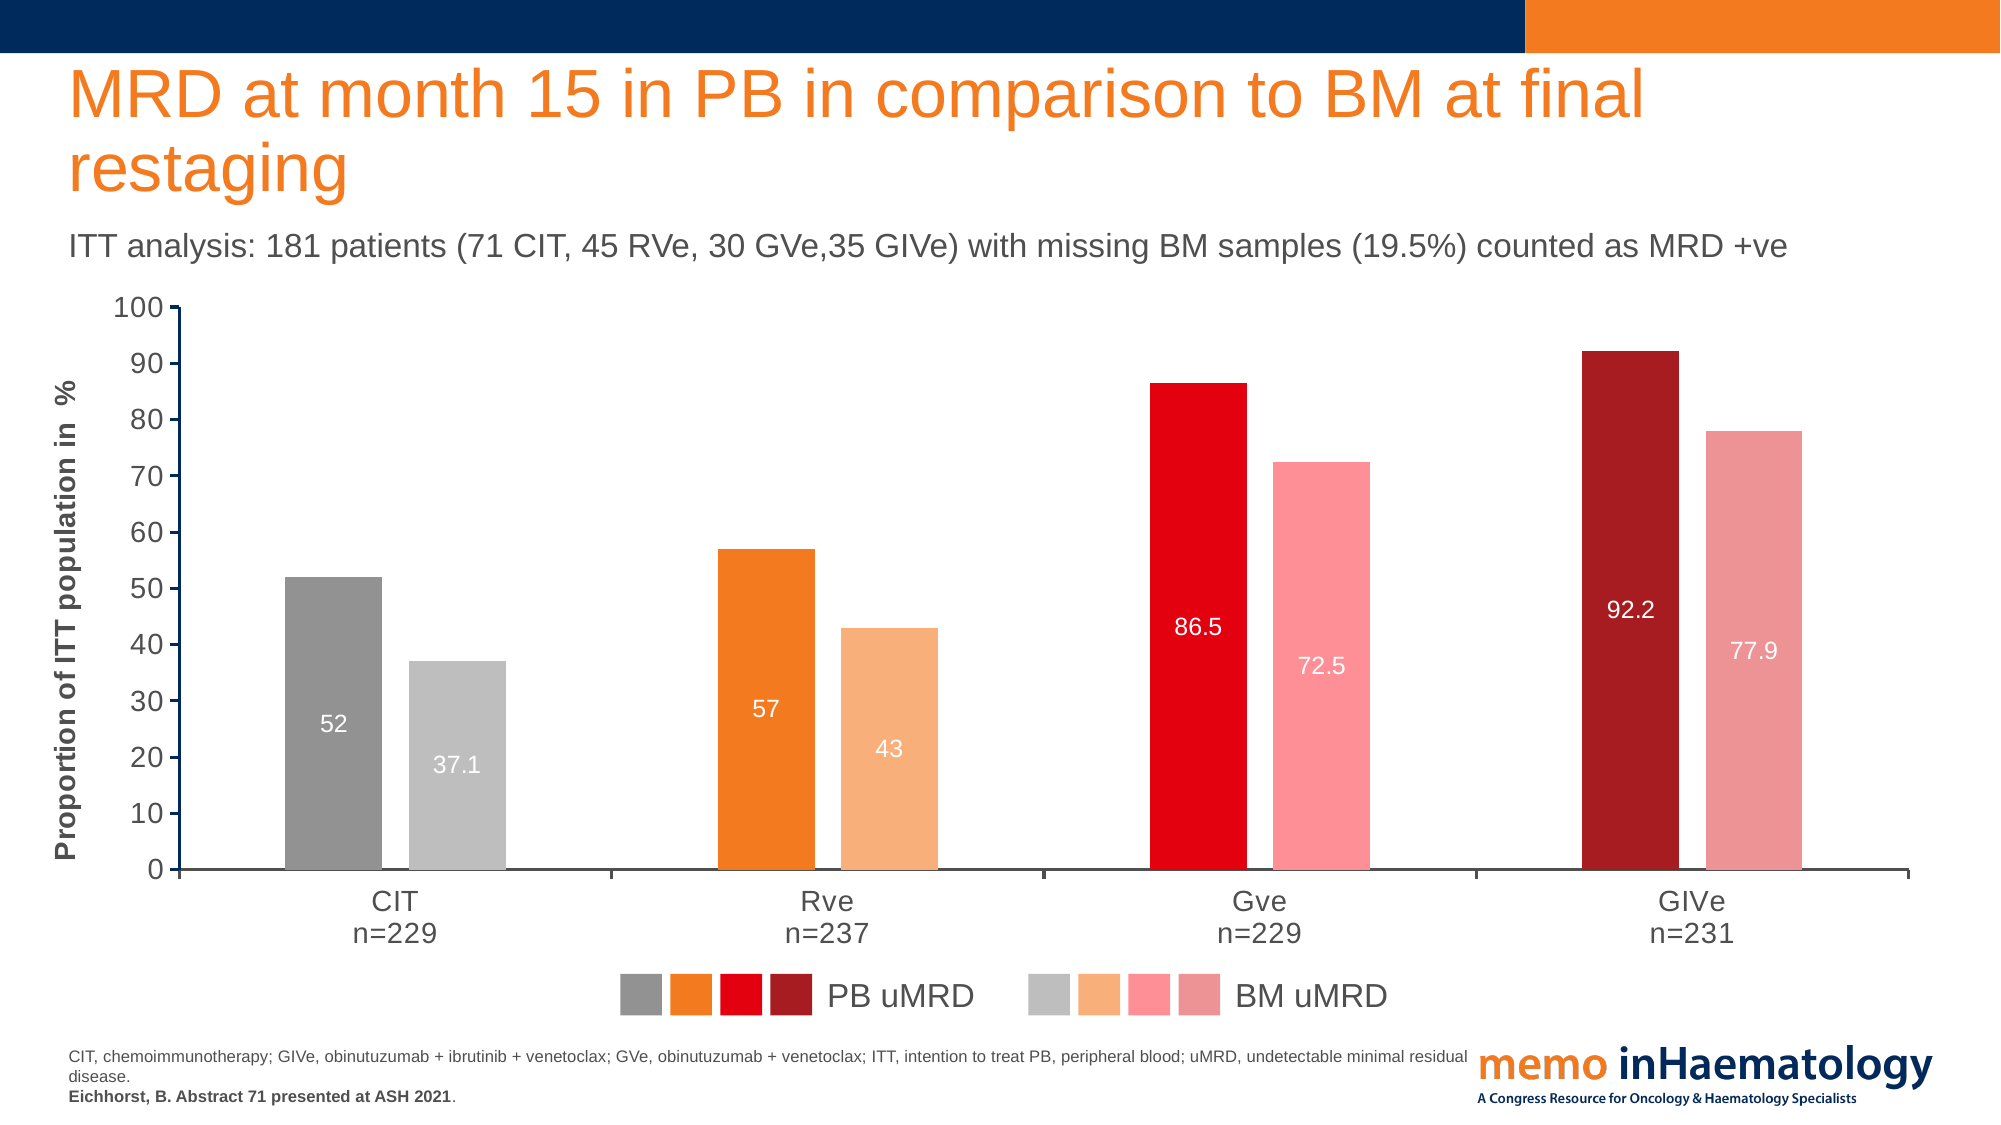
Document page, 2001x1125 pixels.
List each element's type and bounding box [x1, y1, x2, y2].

chart [39, 280, 1932, 1018]
title [68, 58, 1933, 207]
footer [68, 1042, 1474, 1106]
list [68, 207, 1932, 280]
text_box [620, 966, 1493, 1023]
picture [1477, 1045, 1933, 1106]
